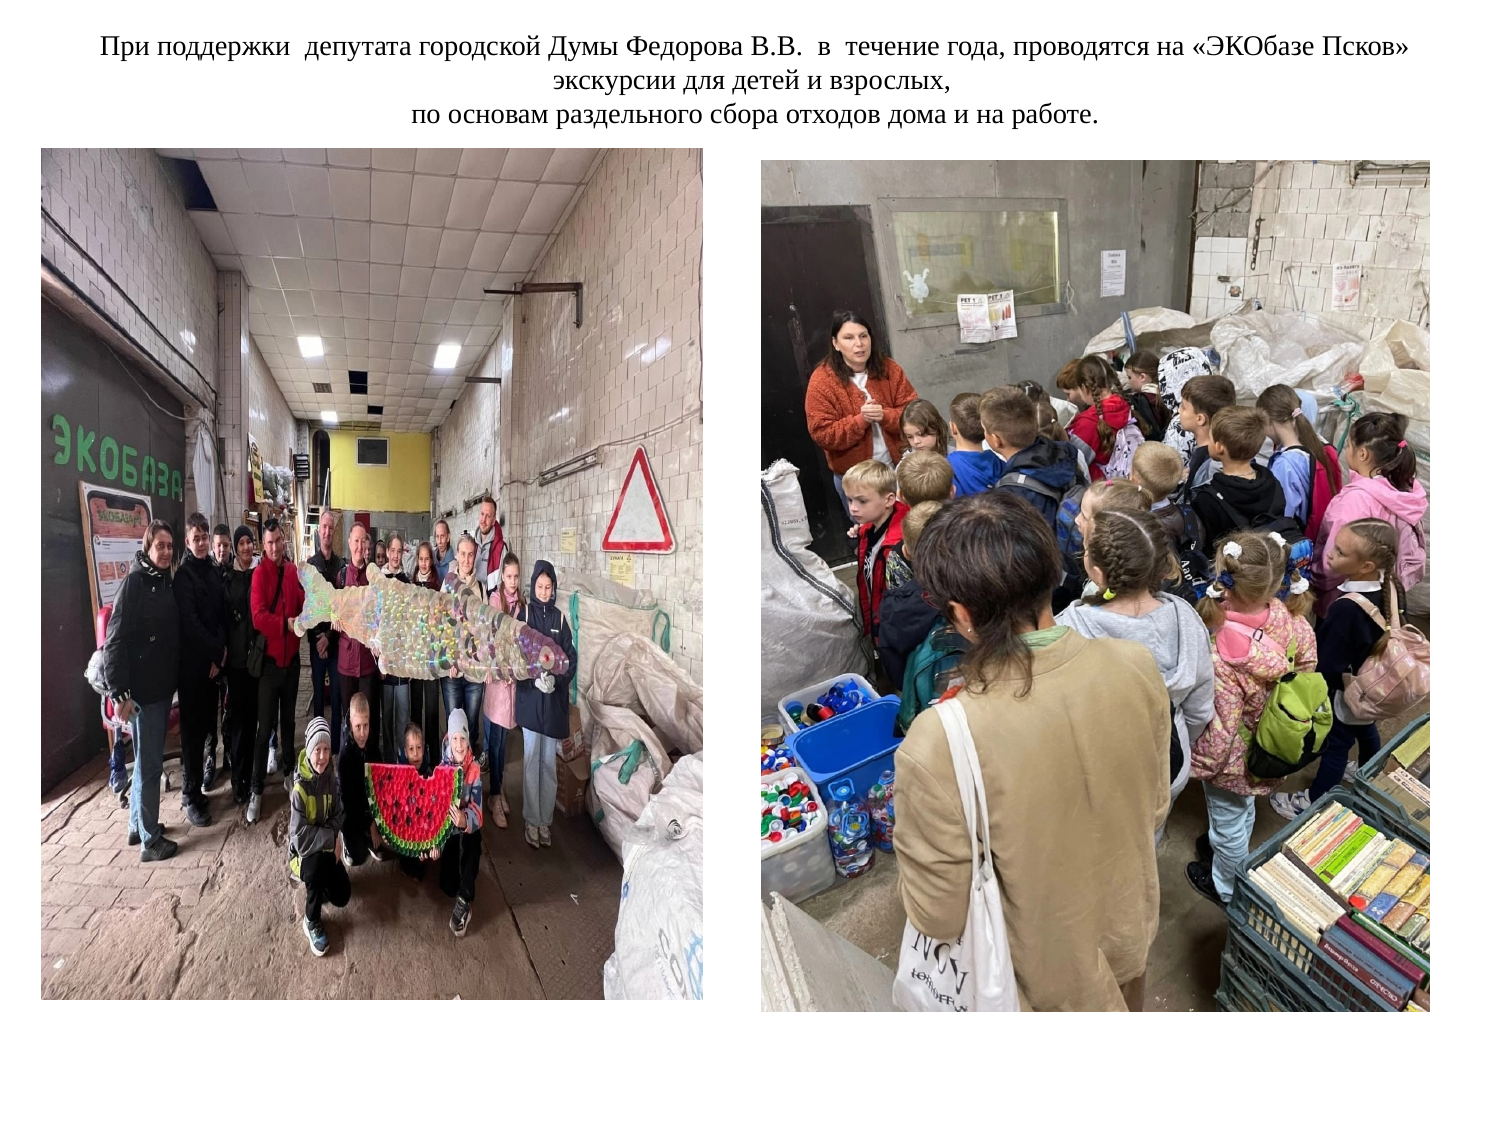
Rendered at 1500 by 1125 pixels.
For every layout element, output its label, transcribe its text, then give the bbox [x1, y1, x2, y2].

picture [761, 160, 1430, 1012]
picture [41, 148, 703, 1000]
title При поддержки депутата городской Думы Федорова В.В. в течение года, проводятся на «ЭКОбазе Псков» экскурсии для детей и взрослых, по основам раздельного сбора отходов дома и на работе. [29, 19, 1483, 138]
